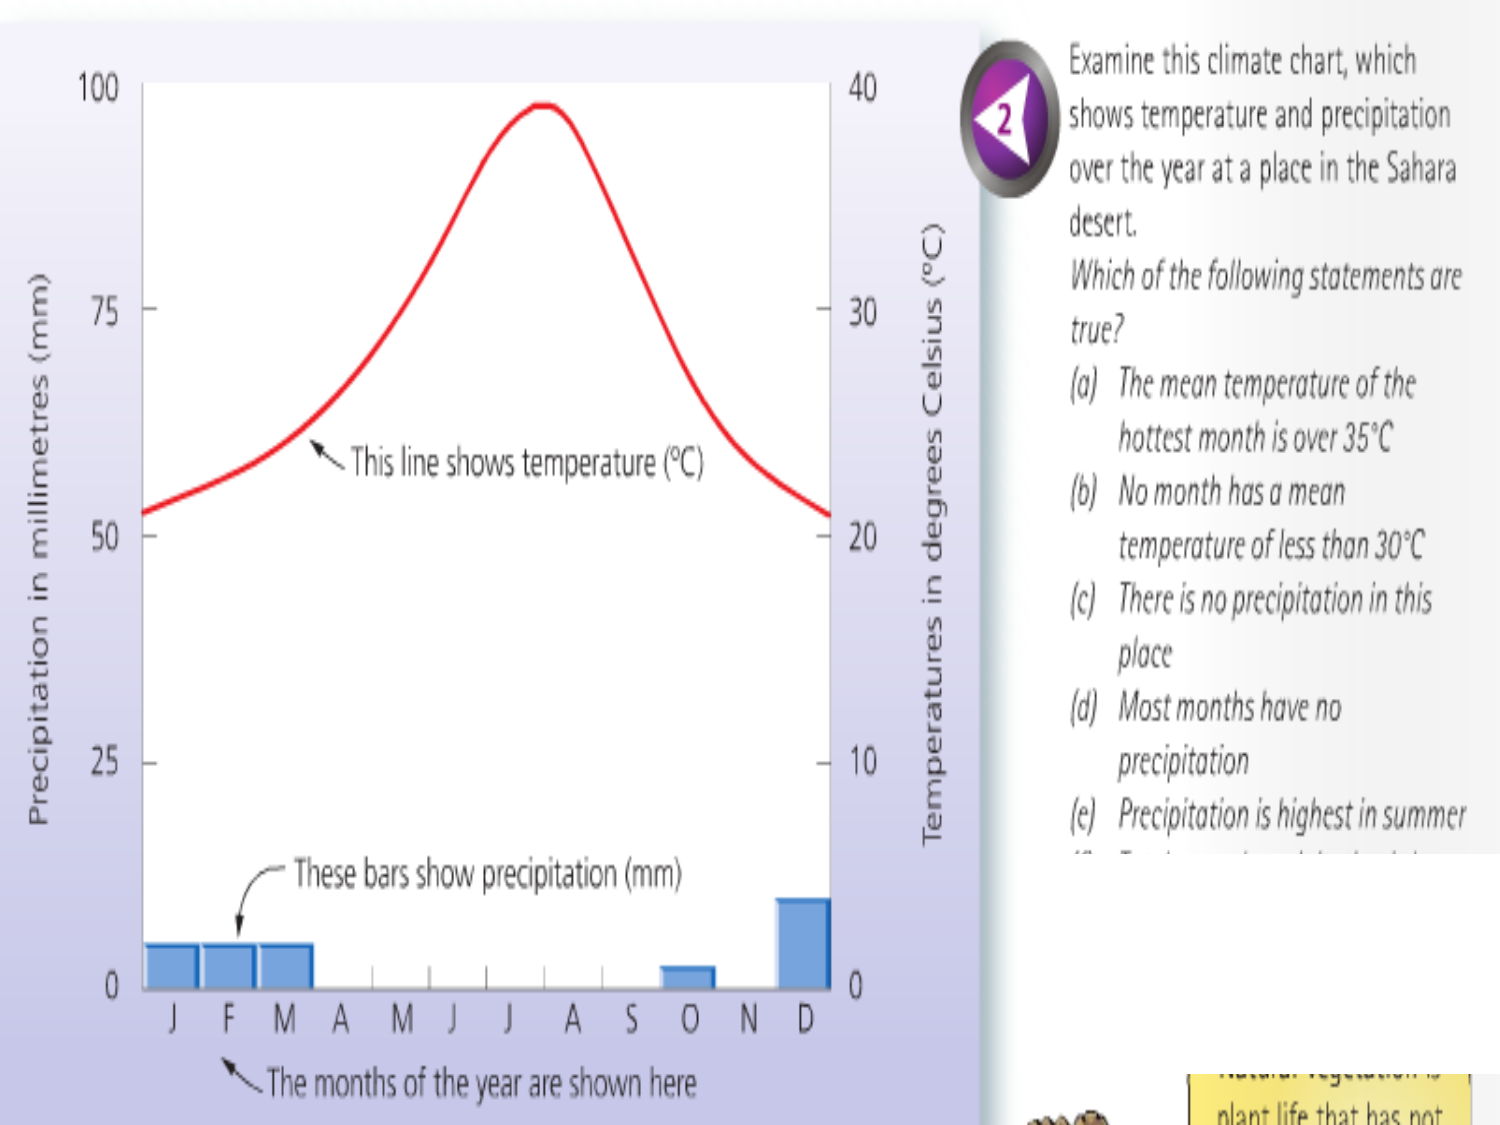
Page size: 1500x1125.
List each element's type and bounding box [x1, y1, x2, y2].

list [0, 0, 1500, 1125]
